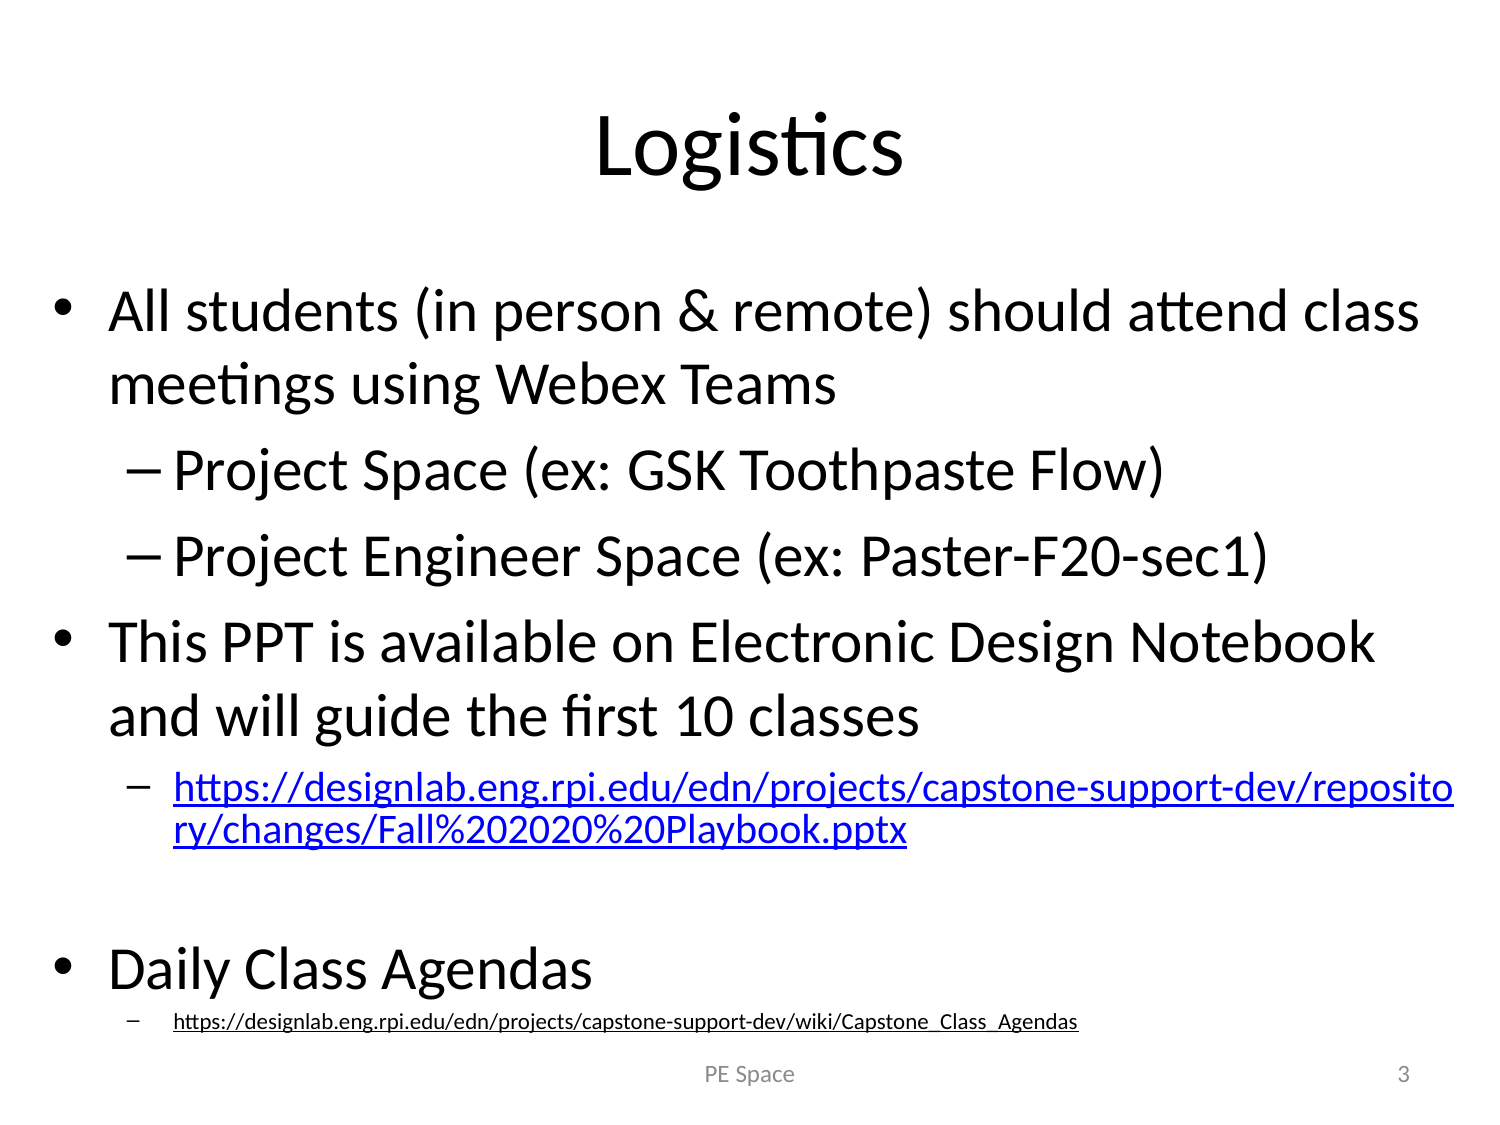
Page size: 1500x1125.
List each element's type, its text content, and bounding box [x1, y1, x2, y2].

title Logistics [75, 45, 1425, 233]
list All students (in person & remote) should attend class meetings using Webex Teams Project Space (ex: GSK Toothpaste Flow) Project Engineer Space (ex: Paster-F20-sec1) This PPT is available on Electronic Design Notebook and will guide the first 10 classes https://designlab.eng.rpi.edu/edn/projects/capstone-support-dev/repository/changes/Fall%202020%20Playbook.pptx Daily Class Agendas https://designlab.eng.rpi.edu/edn/projects/capstone-support-dev/wiki/Capstone_Class_Agendas [37, 262, 1472, 1005]
slide_number 3 [1074, 1042, 1425, 1103]
footer PE Space [512, 1042, 988, 1103]
